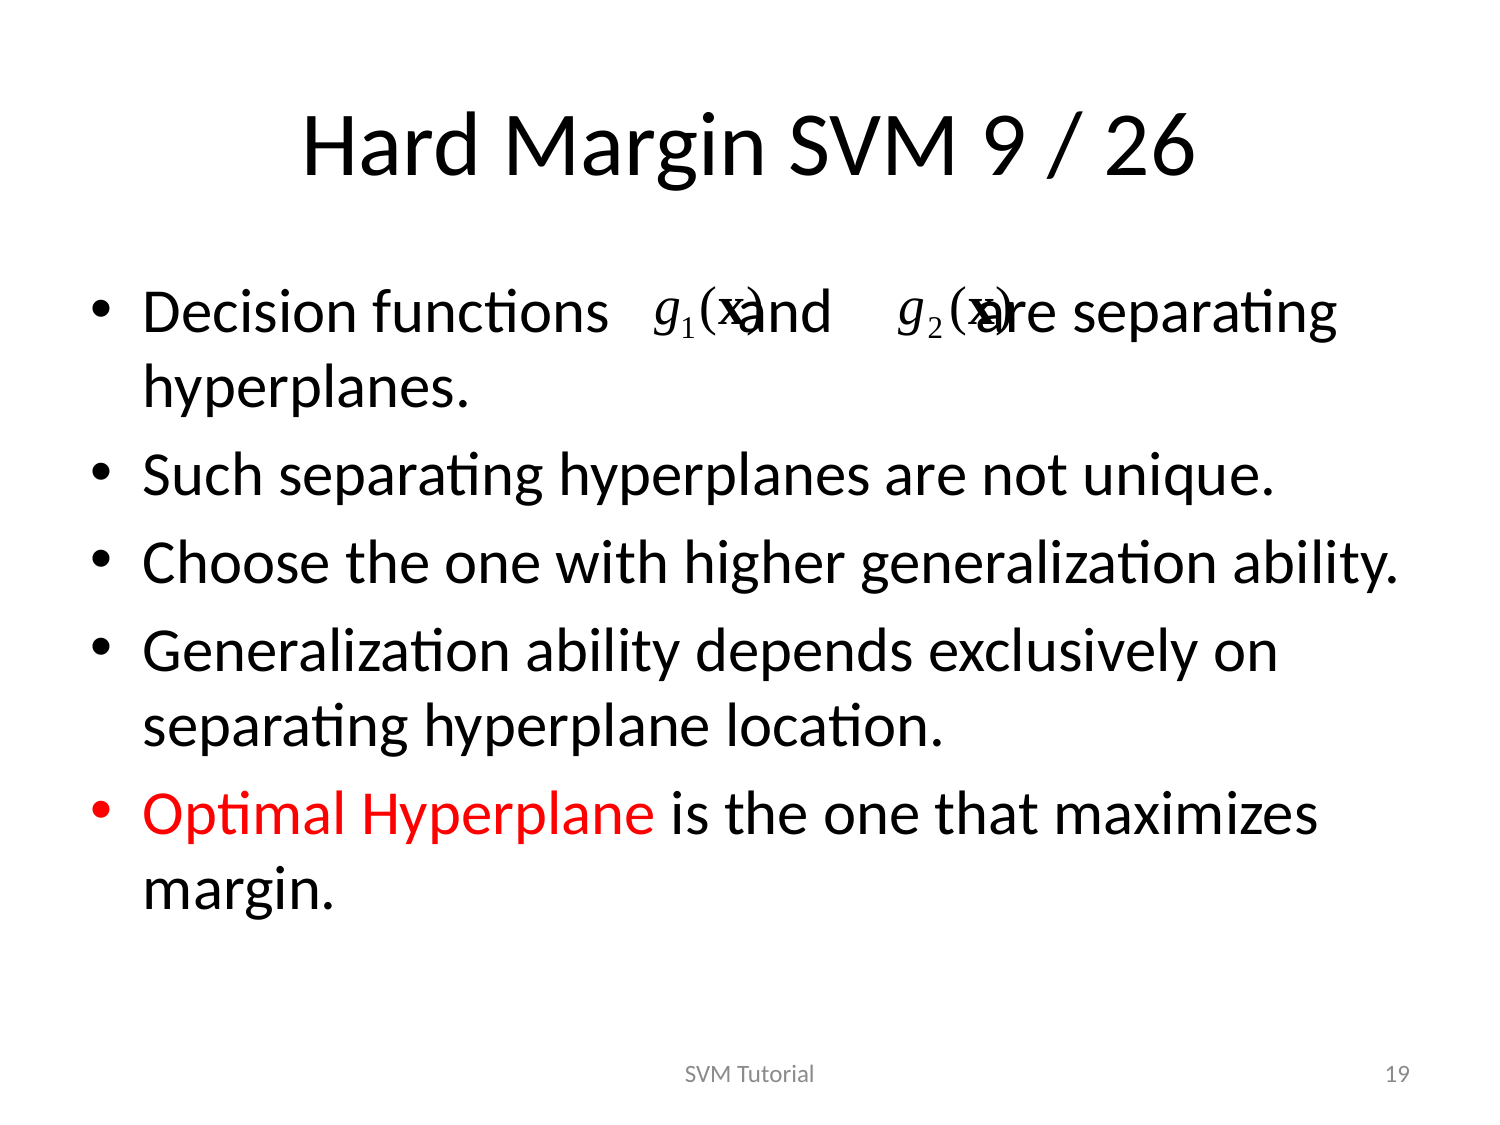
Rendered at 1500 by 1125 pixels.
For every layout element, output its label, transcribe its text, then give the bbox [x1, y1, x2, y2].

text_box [887, 269, 1023, 352]
title Hard Margin SVM 9 / 26 [75, 45, 1425, 233]
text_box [643, 269, 774, 352]
slide_number 19 [1074, 1042, 1425, 1103]
list Decision functions and are separating hyperplanes. Such separating hyperplanes are not unique. Choose the one with higher generalization ability. Generalization ability depends exclusively on separating hyperplane location. Optimal Hyperplane is the one that maximizes margin. [75, 262, 1425, 1005]
footer SVM Tutorial [512, 1042, 988, 1103]
